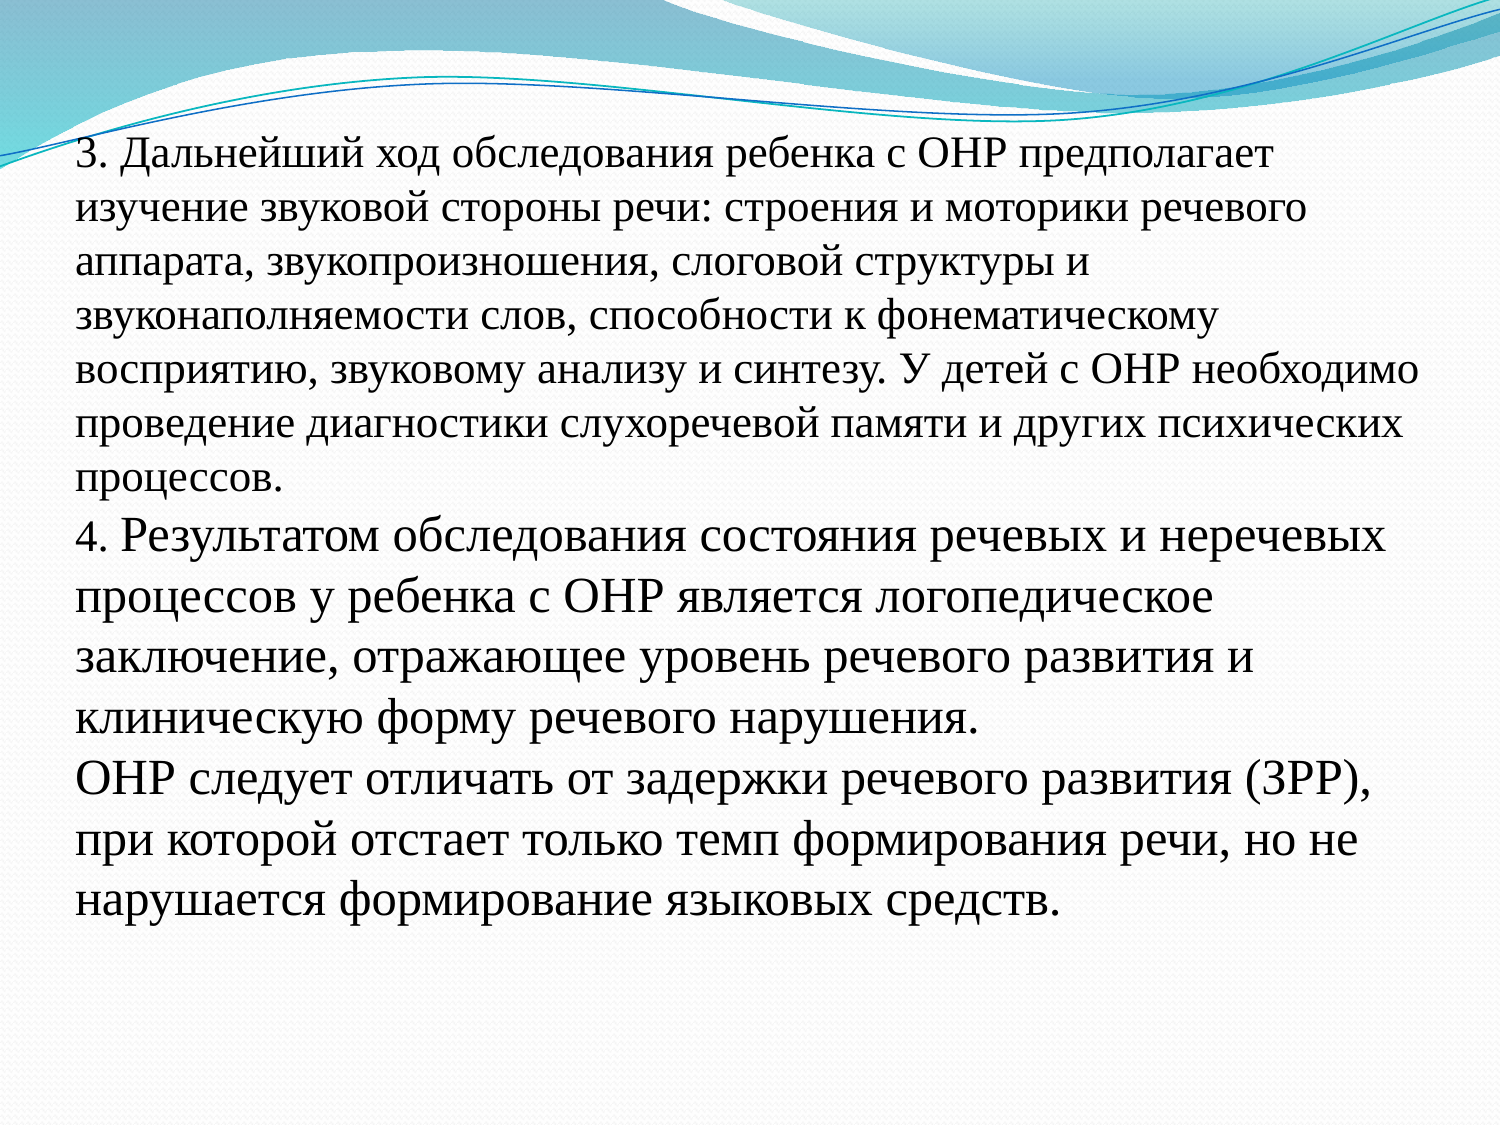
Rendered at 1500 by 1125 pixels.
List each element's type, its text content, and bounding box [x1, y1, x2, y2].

title 3. Дальнейший ход обследования ребенка с ОНР предполагает изучение звуковой стороны речи: строения и моторики речевого аппарата, звукопроизношения, слоговой структуры и звуконаполняемости слов, способности к фонематическому восприятию, звуковому анализу и синтезу. У детей с ОНР необходимо проведение диагностики слухоречевой памяти и других психических процессов. 4. Результатом обследования состояния речевых и неречевых процессов у ребенка с ОНР является логопедическое заключение, отражающее уровень речевого развития и клиническую форму речевого нарушения. ОНР следует отличать от задержки речевого развития (ЗРР), при которой отстает только темп формирования речи, но не нарушается формирование языковых средств. [75, 115, 1438, 926]
